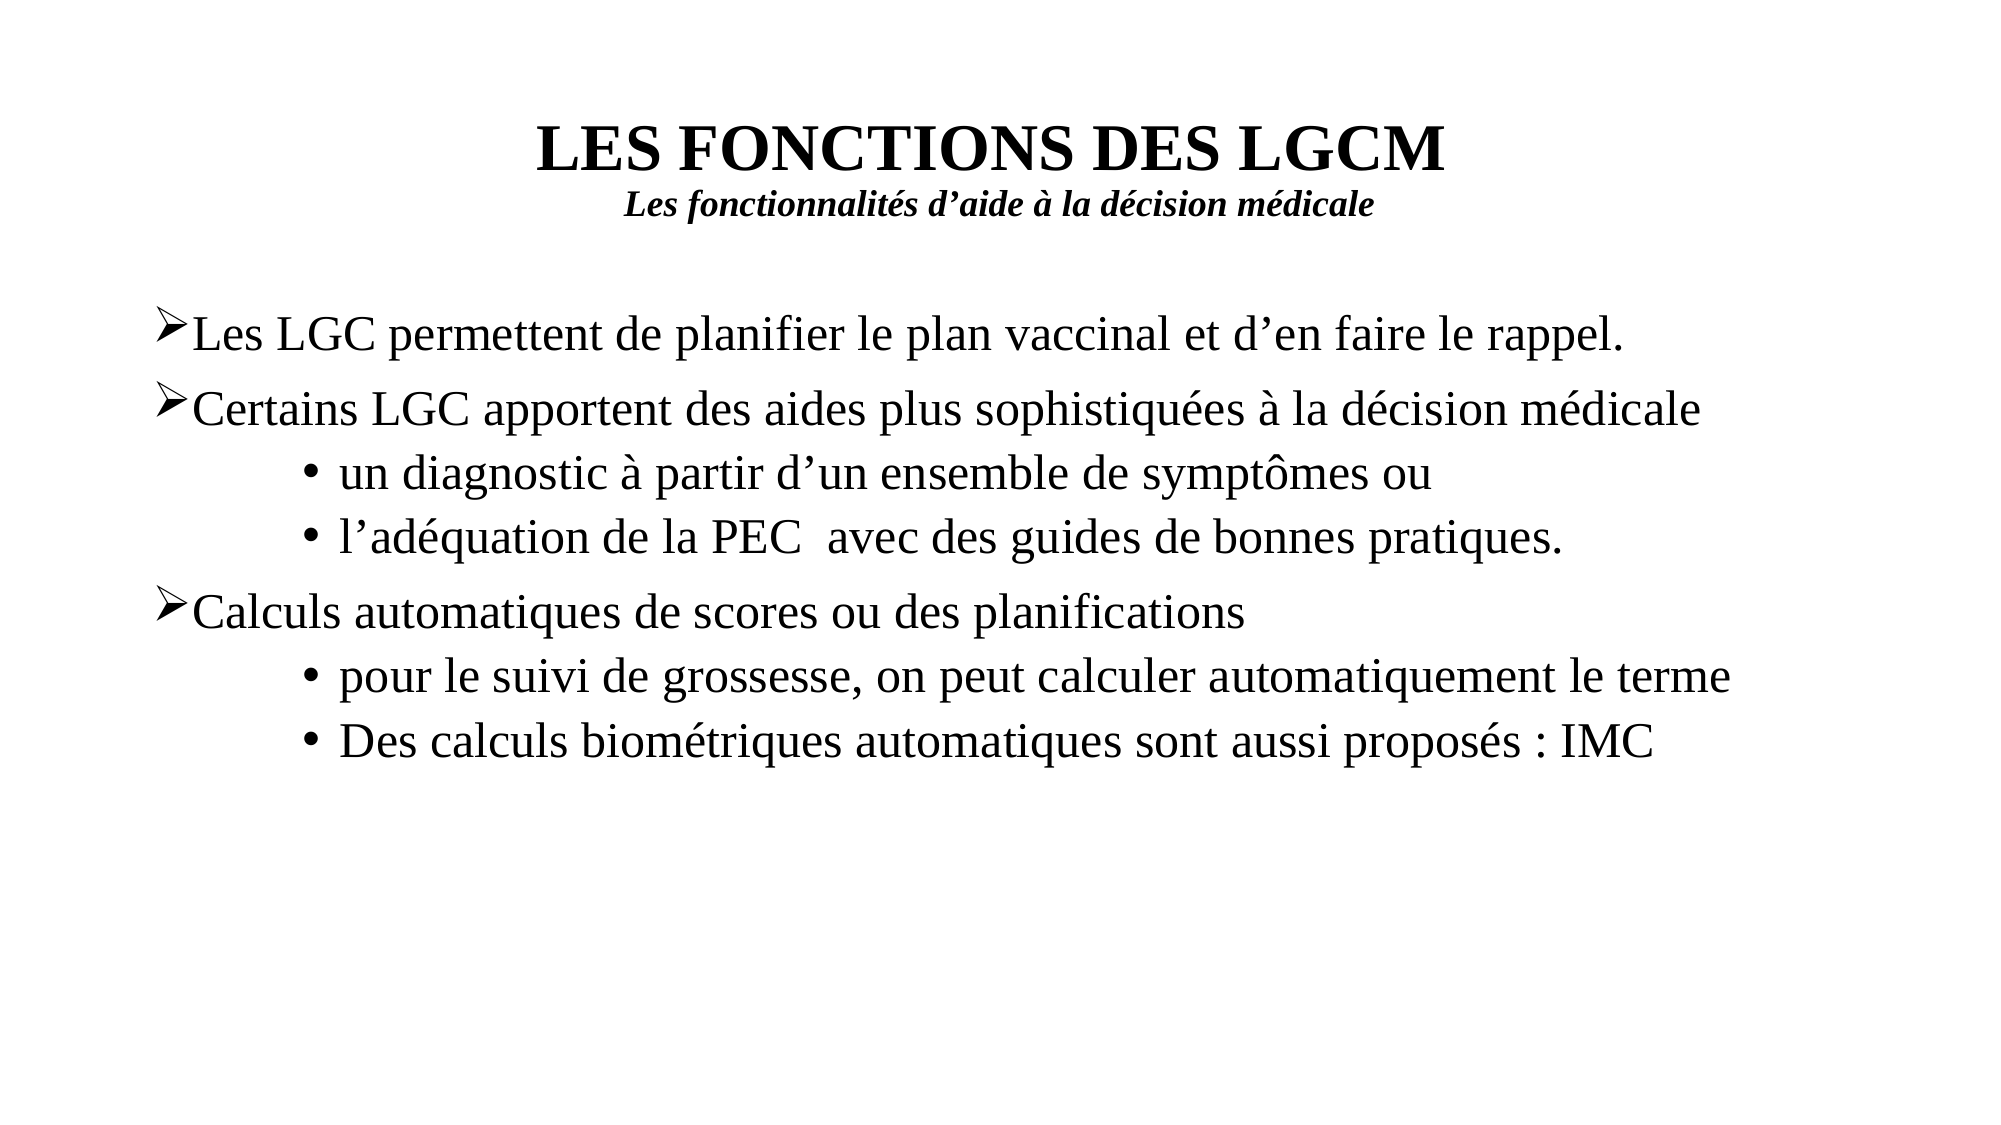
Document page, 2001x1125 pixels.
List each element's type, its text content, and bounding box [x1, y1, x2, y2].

title LES FONCTIONS DES LGCM Les fonctionnalités d’aide à la décision médicale [137, 59, 1863, 278]
list Les LGC permettent de planifier le plan vaccinal et d’en faire le rappel. Certains LGC apportent des aides plus sophistiquées à la décision médicale un diagnostic à partir d’un ensemble de symptômes ou l’adéquation de la PEC avec des guides de bonnes pratiques. Calculs automatiques de scores ou des planifications pour le suivi de grossesse, on peut calculer automatiquement le terme Des calculs biométriques automatiques sont aussi proposés : IMC [137, 299, 1863, 1014]
